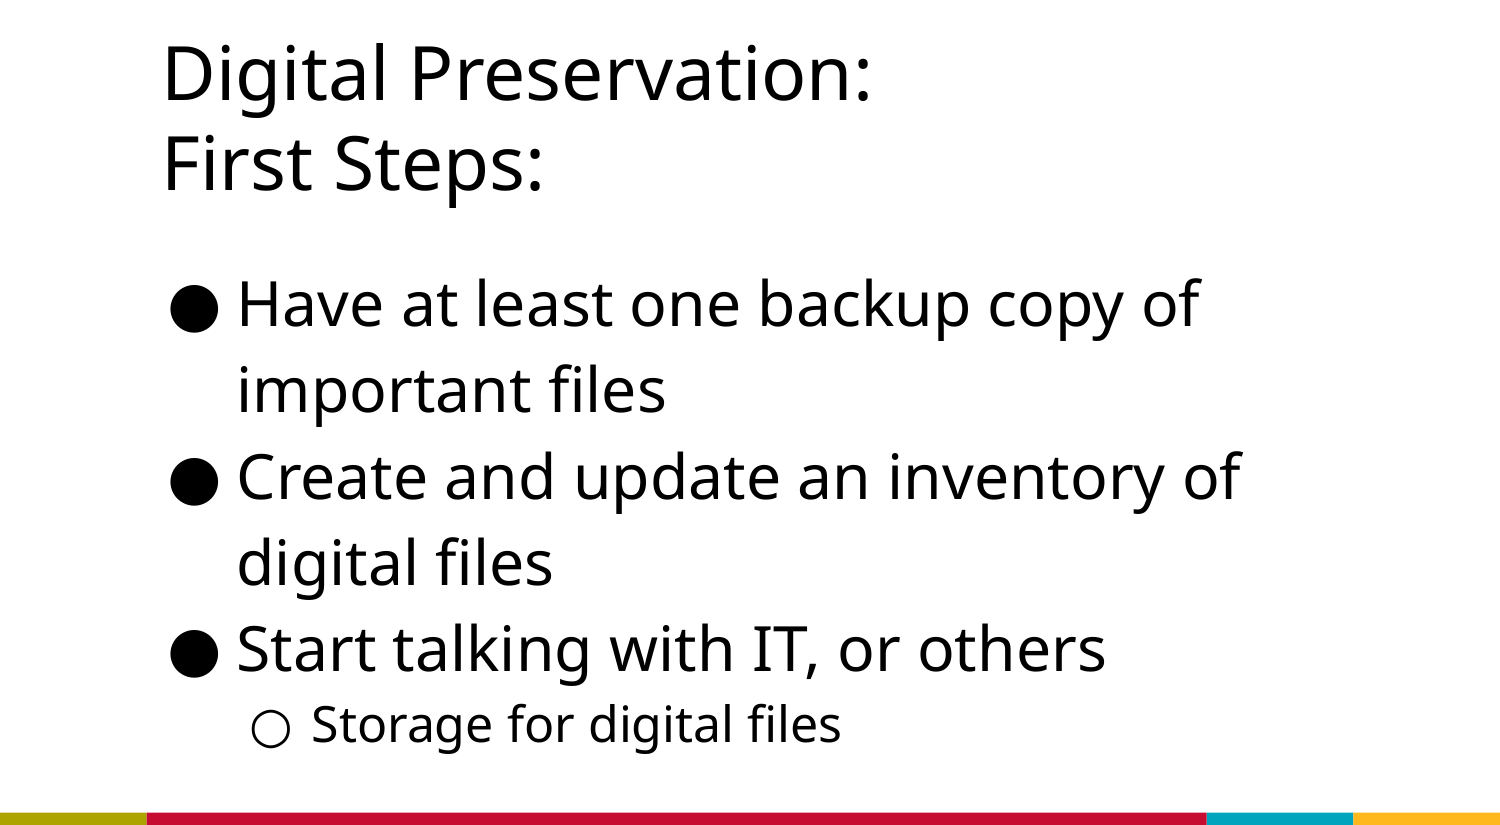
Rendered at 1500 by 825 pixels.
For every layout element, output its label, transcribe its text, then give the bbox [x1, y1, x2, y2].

title Digital Preservation: First Steps: [146, 33, 1207, 221]
list Have at least one backup copy of important files Create and update an inventory of digital files Start talking with IT, or others Storage for digital files [146, 238, 1305, 791]
